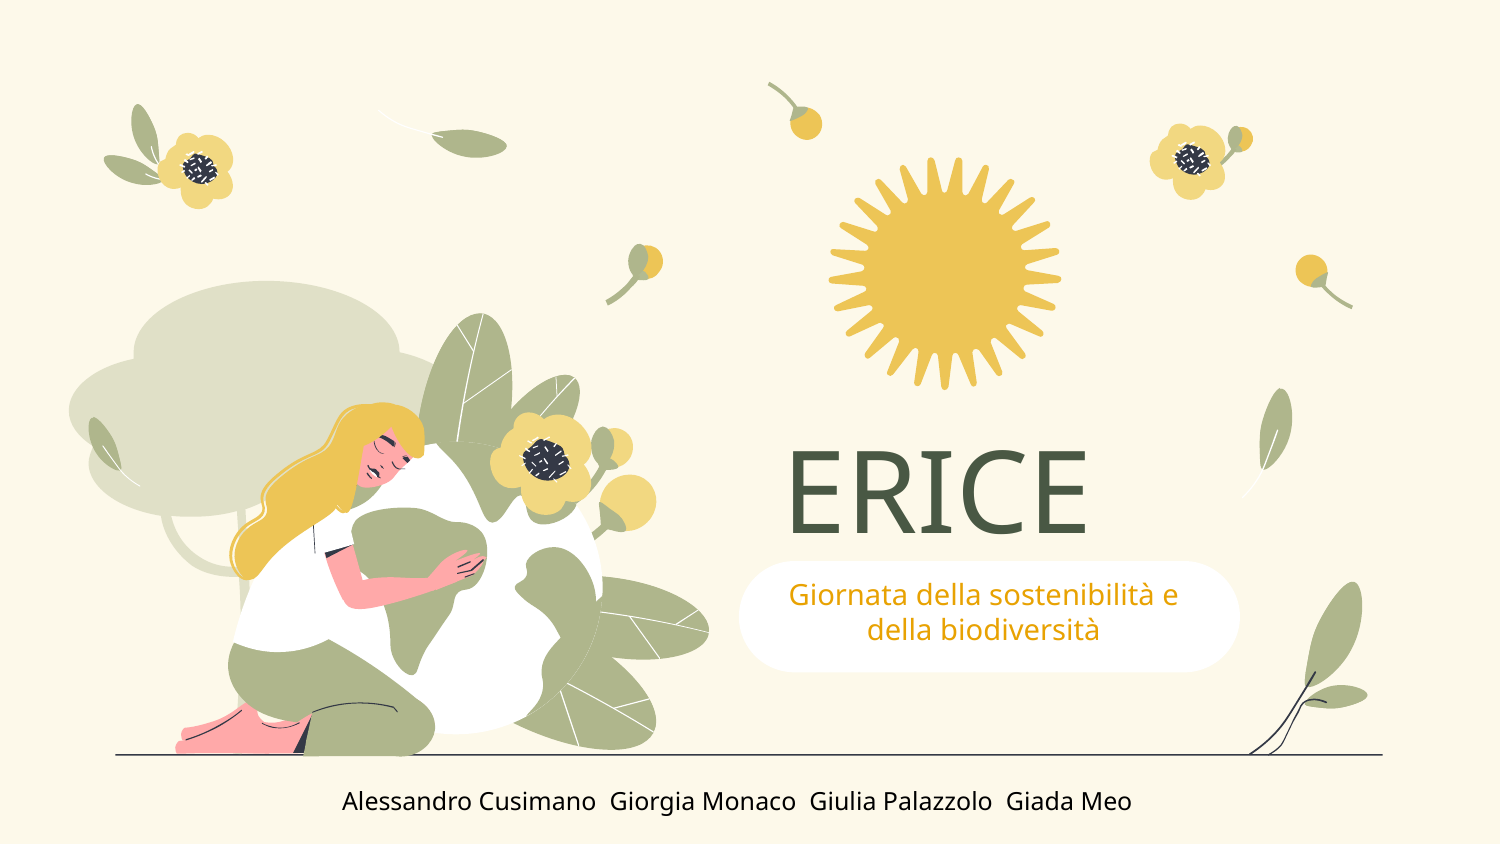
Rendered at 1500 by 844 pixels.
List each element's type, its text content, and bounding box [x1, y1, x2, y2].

text_box [827, 229, 1081, 355]
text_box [1291, 252, 1356, 310]
text_box [1022, 221, 1051, 229]
text_box [982, 355, 1003, 377]
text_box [377, 88, 511, 183]
text_box Alessandro Cusimano Giorgia Monaco Giulia Palazzolo Giada Meo [118, 778, 1358, 824]
text_box [854, 157, 1036, 229]
text_box [958, 355, 977, 387]
text_box ERICE [767, 401, 1322, 574]
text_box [98, 103, 237, 210]
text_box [1146, 120, 1260, 201]
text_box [174, 313, 713, 757]
text_box [738, 574, 1227, 673]
text_box [1016, 355, 1026, 360]
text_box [1230, 578, 1390, 756]
text_box [68, 280, 375, 540]
text_box [937, 355, 953, 391]
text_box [1221, 384, 1319, 499]
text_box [763, 81, 828, 144]
text_box [914, 355, 932, 387]
text_box [864, 355, 874, 359]
text_box [839, 221, 866, 229]
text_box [76, 416, 148, 487]
text_box Giornata della sostenibilità e della biodiversità [747, 561, 1220, 637]
text_box [886, 355, 909, 377]
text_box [603, 237, 672, 308]
